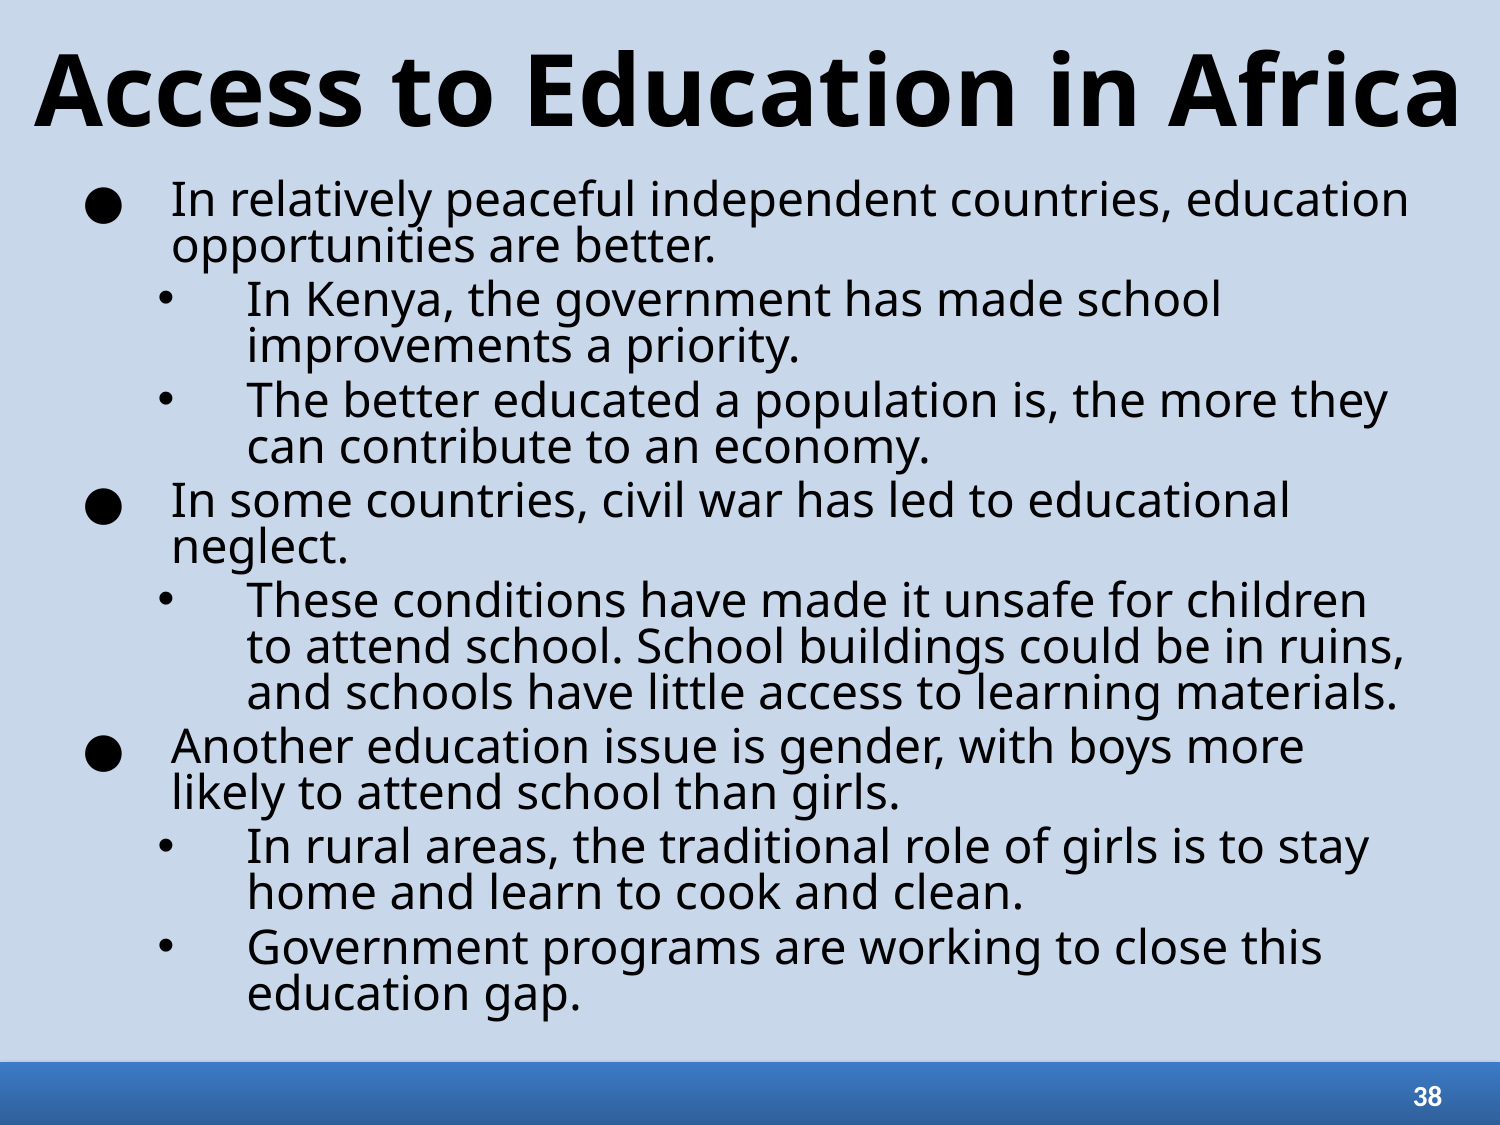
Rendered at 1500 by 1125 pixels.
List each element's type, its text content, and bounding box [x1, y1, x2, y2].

title Access to Education in Africa [0, 0, 1500, 173]
slide_number 38 [1398, 1070, 1450, 1120]
list In relatively peaceful independent countries, education opportunities are better. In Kenya, the government has made school improvements a priority. The better educated a population is, the more they can contribute to an economy. In some countries, civil war has led to educational neglect. These conditions have made it unsafe for children to attend school. School buildings could be in ruins, and schools have little access to learning materials. Another education issue is gender, with boys more likely to attend school than girls. In rural areas, the traditional role of girls is to stay home and learn to cook and clean. Government programs are working to close this education gap. [75, 172, 1425, 1071]
